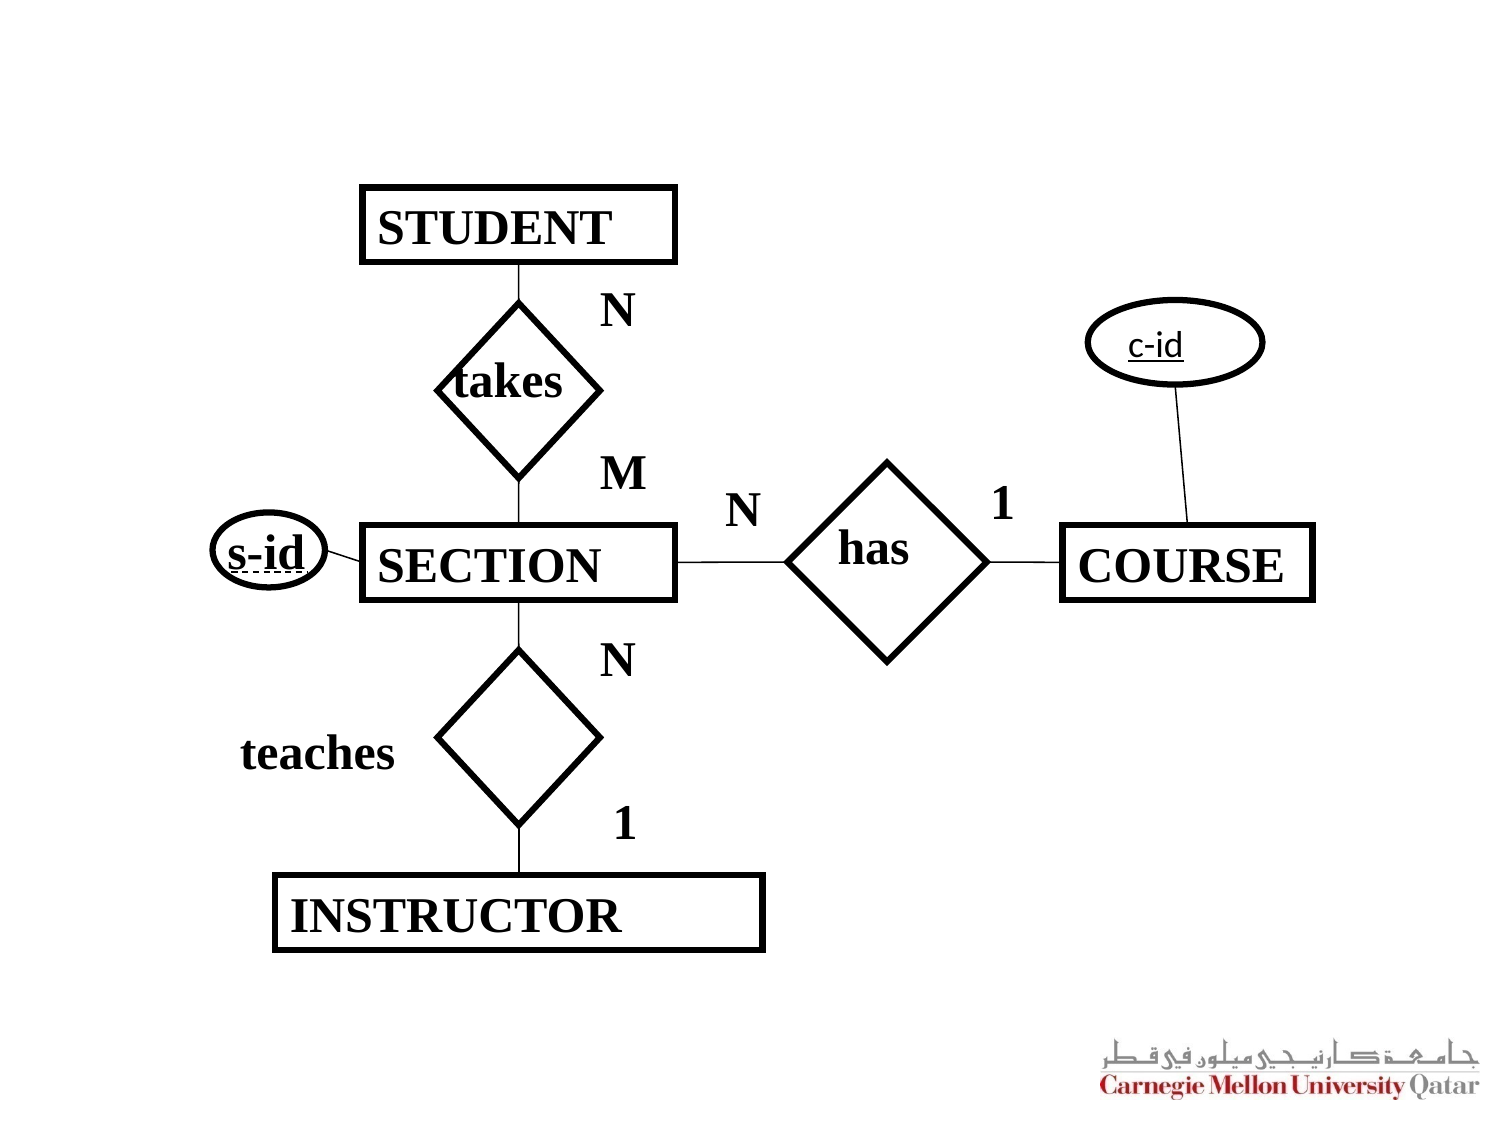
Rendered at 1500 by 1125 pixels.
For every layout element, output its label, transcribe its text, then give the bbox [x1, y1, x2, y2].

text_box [1174, 409, 1188, 523]
picture [1099, 1037, 1480, 1101]
text_box STUDENT [362, 187, 675, 263]
text_box 1 [597, 781, 653, 857]
text_box SECTION [362, 524, 675, 600]
text_box teaches [225, 712, 411, 788]
text_box 1 [975, 462, 1030, 538]
text_box s-id [212, 512, 325, 588]
text_box COURSE [1062, 524, 1313, 600]
text_box [461, 416, 577, 478]
text_box [788, 462, 986, 662]
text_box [989, 561, 1060, 566]
text_box N [585, 269, 651, 344]
text_box c-id [1087, 299, 1263, 385]
text_box N [585, 619, 651, 694]
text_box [677, 561, 785, 566]
text_box INSTRUCTOR [275, 874, 763, 950]
text_box M [585, 431, 662, 507]
text_box [484, 304, 553, 340]
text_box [327, 549, 360, 566]
text_box takes [437, 340, 600, 416]
text_box N [710, 469, 776, 544]
text_box has [822, 506, 925, 582]
text_box [437, 651, 600, 825]
